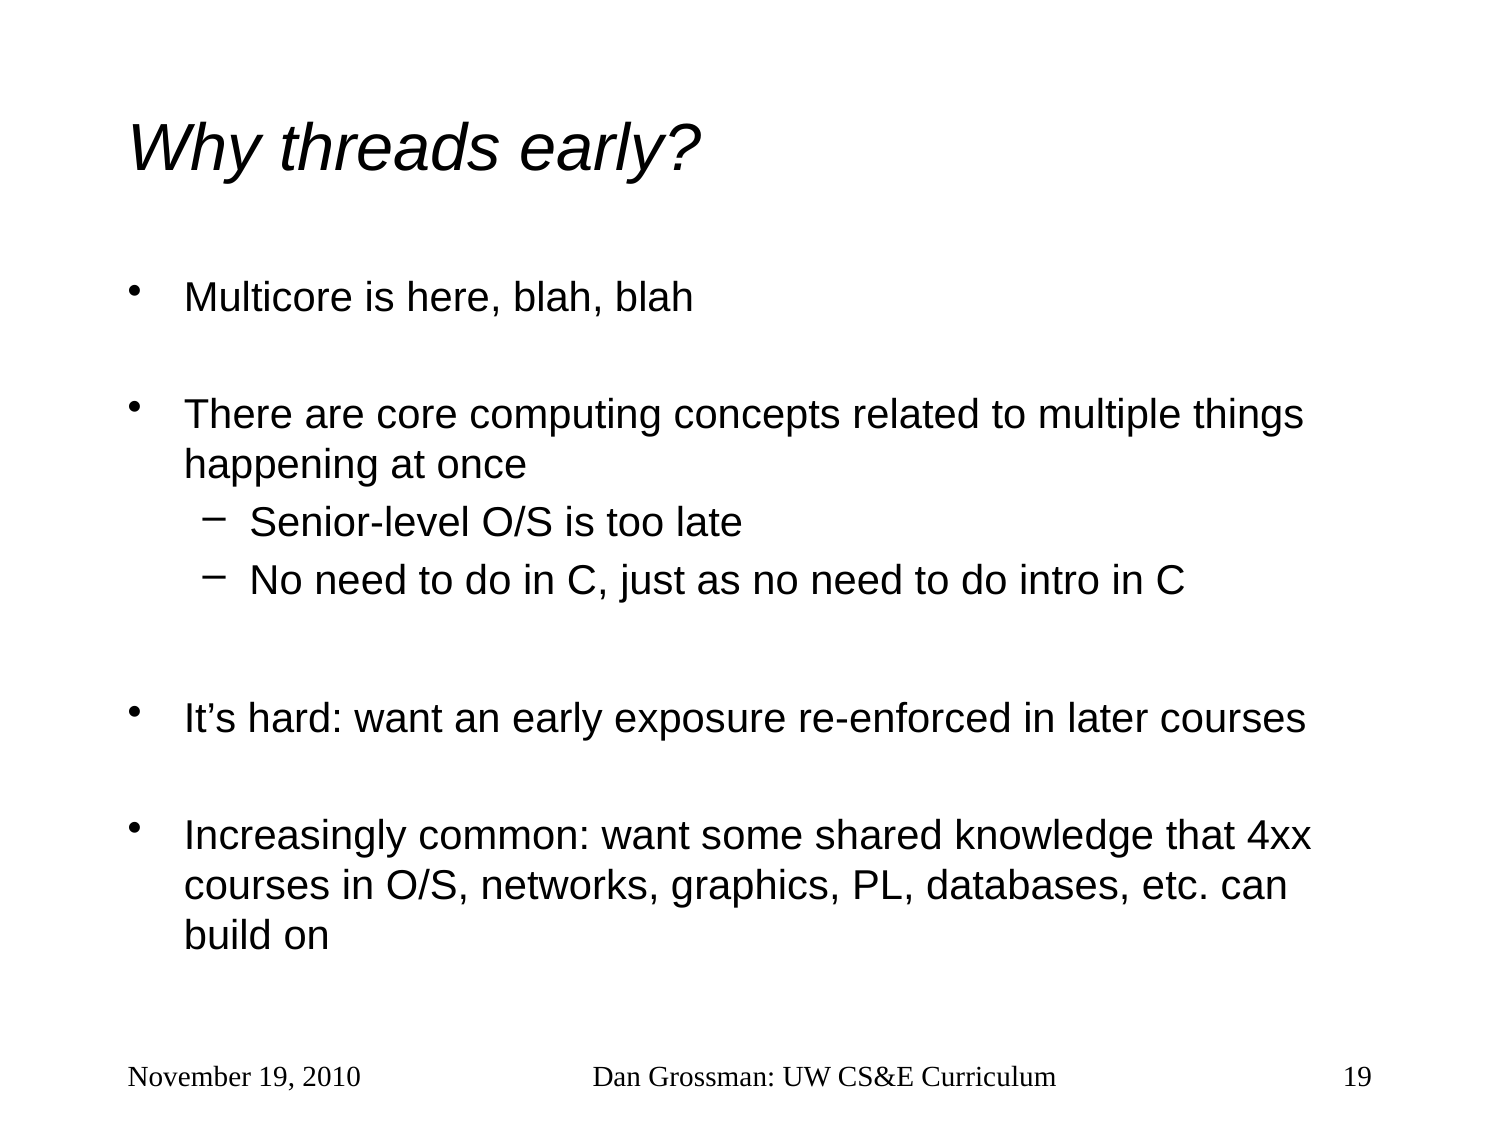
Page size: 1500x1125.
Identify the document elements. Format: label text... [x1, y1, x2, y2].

list Multicore is here, blah, blah There are core computing concepts related to multiple things happening at once Senior-level O/S is too late No need to do in C, just as no need to do intro in C It’s hard: want an early exposure re-enforced in later courses Increasingly common: want some shared knowledge that 4xx courses in O/S, networks, graphics, PL, databases, etc. can build on [112, 262, 1388, 1001]
footer Dan Grossman: UW CS&E Curriculum [474, 1049, 1176, 1125]
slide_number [112, 1049, 426, 1125]
slide_number 19 [1176, 1049, 1388, 1125]
title Why threads early? [112, 49, 1388, 238]
